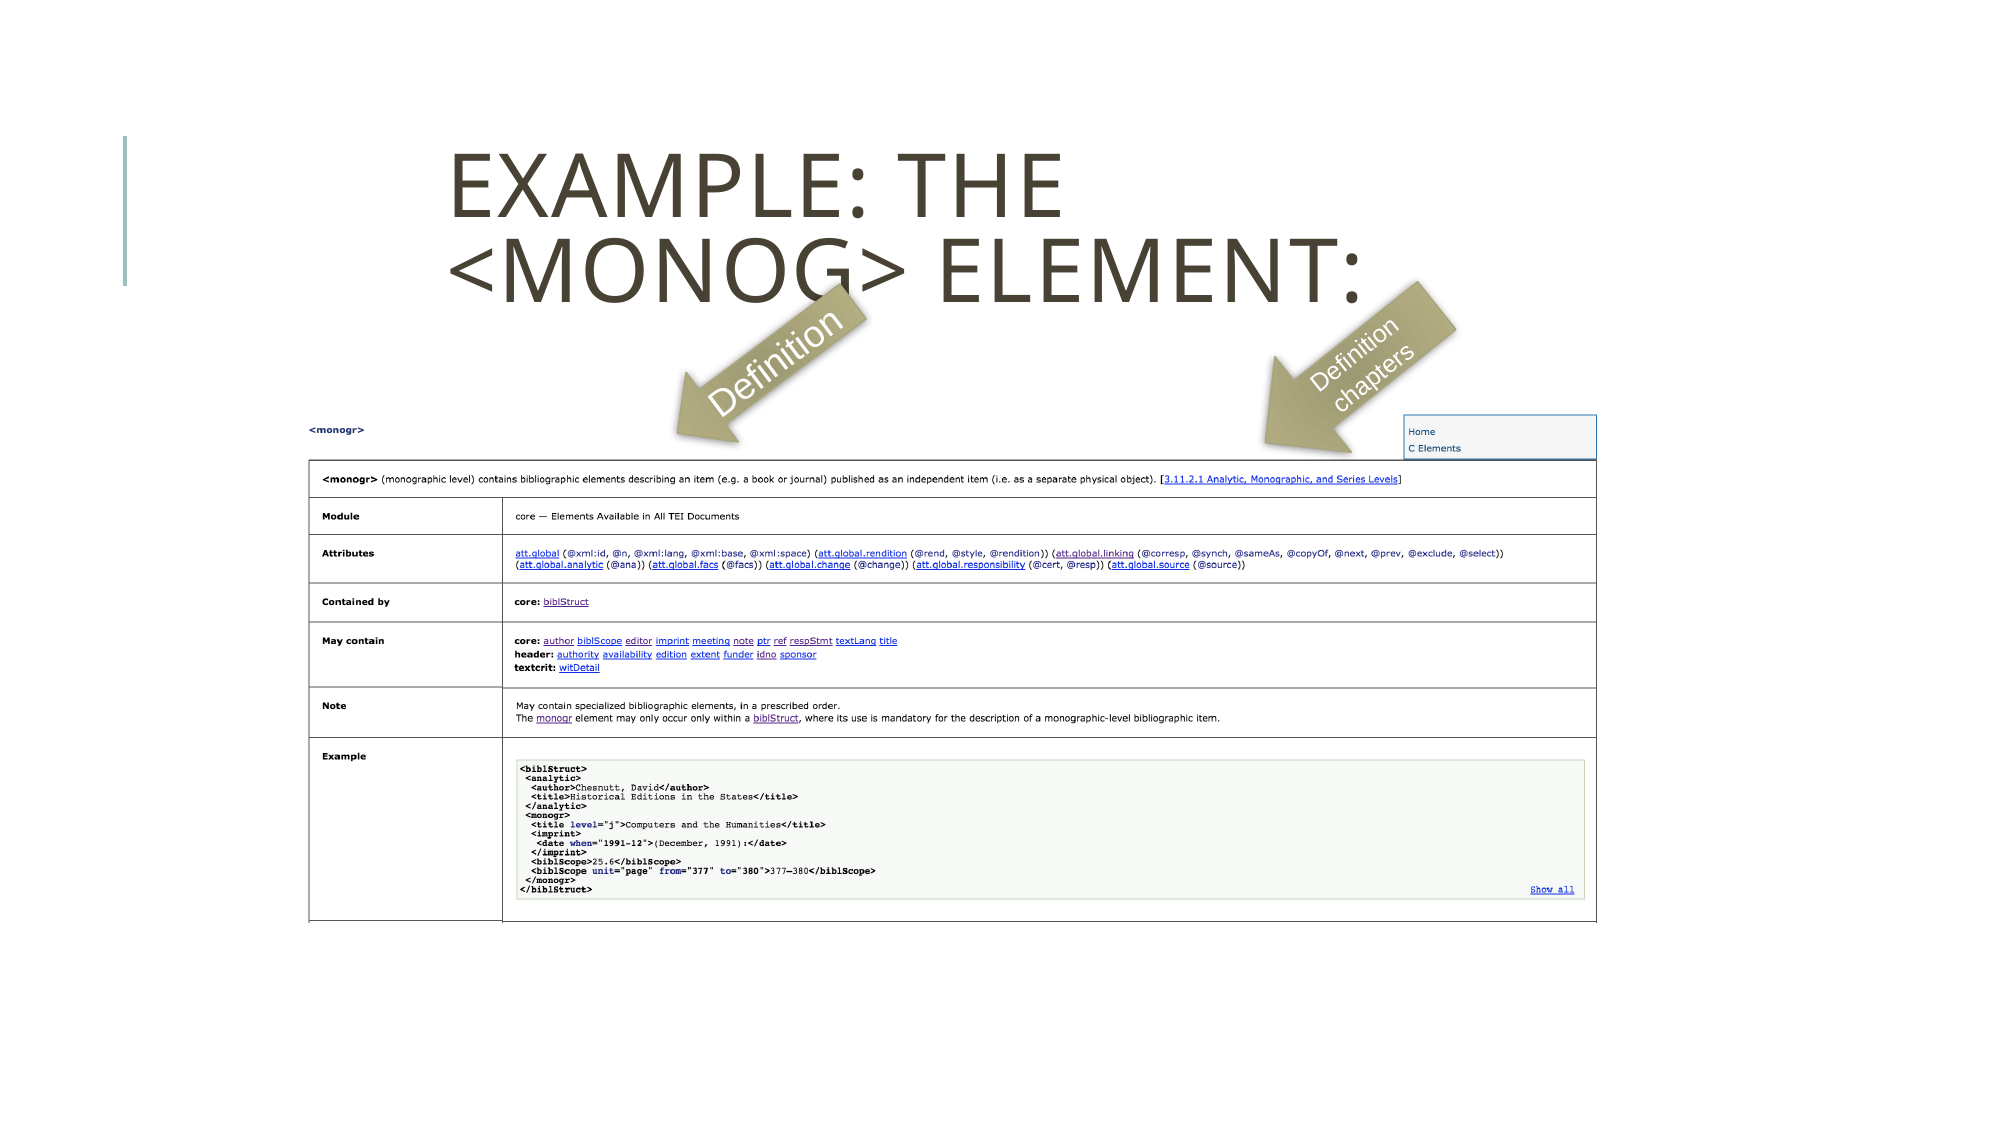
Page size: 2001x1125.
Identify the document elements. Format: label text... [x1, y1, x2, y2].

title Example: the <monog> element: [431, 140, 1459, 328]
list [303, 409, 1600, 923]
text_box Definition [680, 283, 867, 404]
text_box Definition chapters [1268, 281, 1457, 404]
